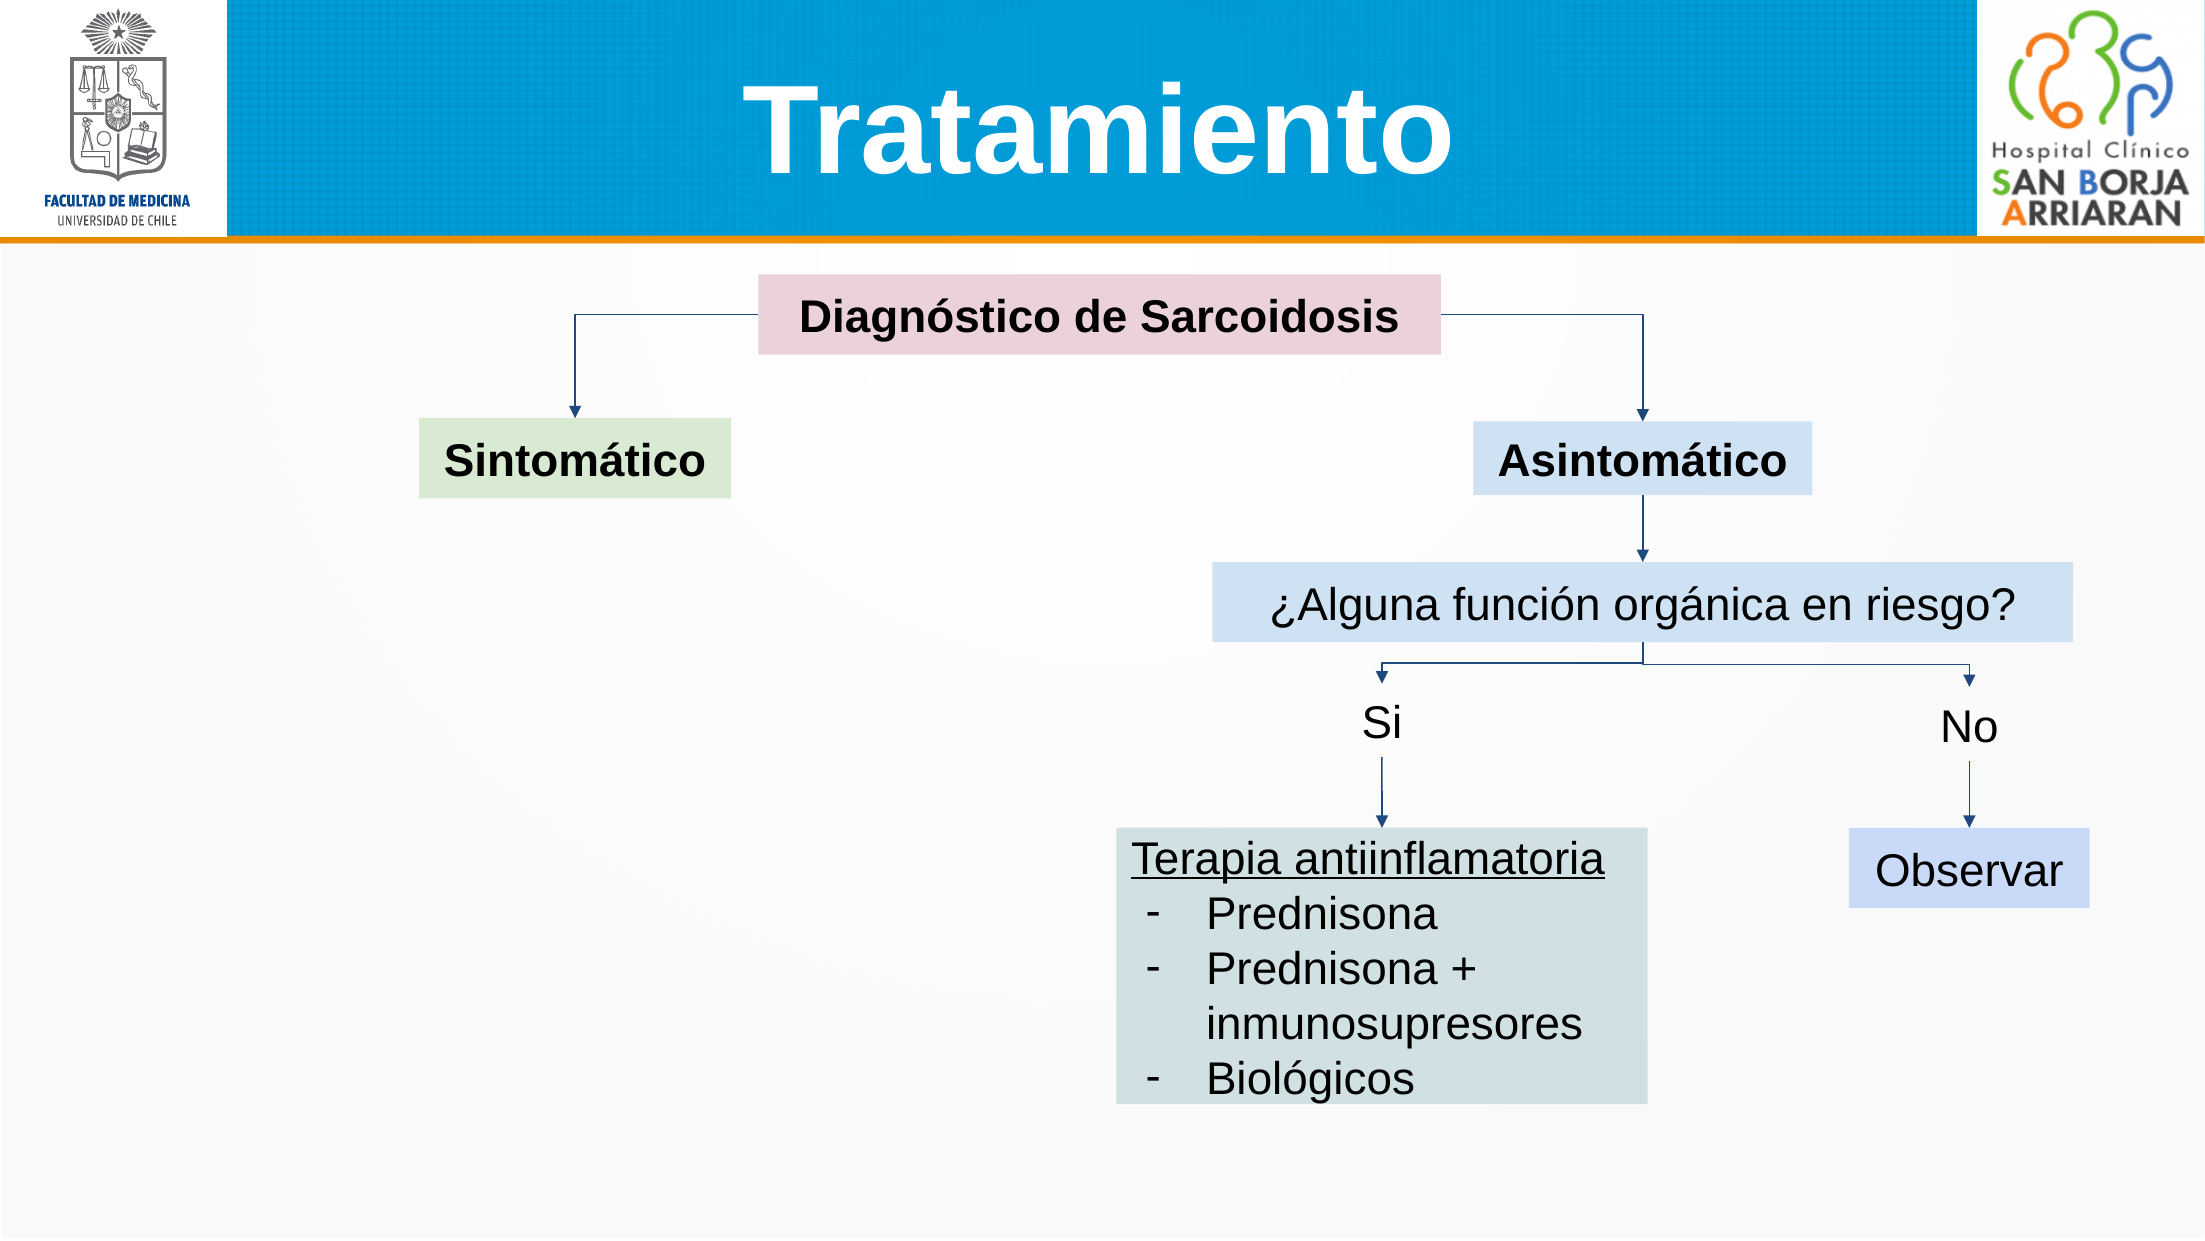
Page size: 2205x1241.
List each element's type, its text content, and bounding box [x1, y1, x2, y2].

picture [0, 0, 2205, 1241]
text_box ¿Alguna función orgánica en riesgo? [1212, 562, 1491, 643]
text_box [574, 314, 759, 419]
text_box ¿Alguna función orgánica en riesgo? [1534, 562, 1783, 643]
text_box Sintomático [419, 418, 732, 499]
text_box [1783, 501, 1829, 829]
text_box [1440, 314, 1644, 422]
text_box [1491, 532, 1534, 794]
text_box Tratamiento [483, 19, 1715, 227]
text_box Terapia antiinflamatoria Prednisona Prednisona + inmunosupresores Biológicos [1116, 827, 1648, 1105]
text_box Si [1332, 683, 1432, 758]
text_box Observar [1848, 827, 2090, 908]
text_box Asintomático [1473, 421, 1813, 496]
text_box ¿Alguna función orgánica en riesgo? [1829, 562, 2074, 643]
text_box Diagnóstico de Sarcoidosis [758, 274, 1441, 355]
text_box No [1911, 686, 2028, 761]
